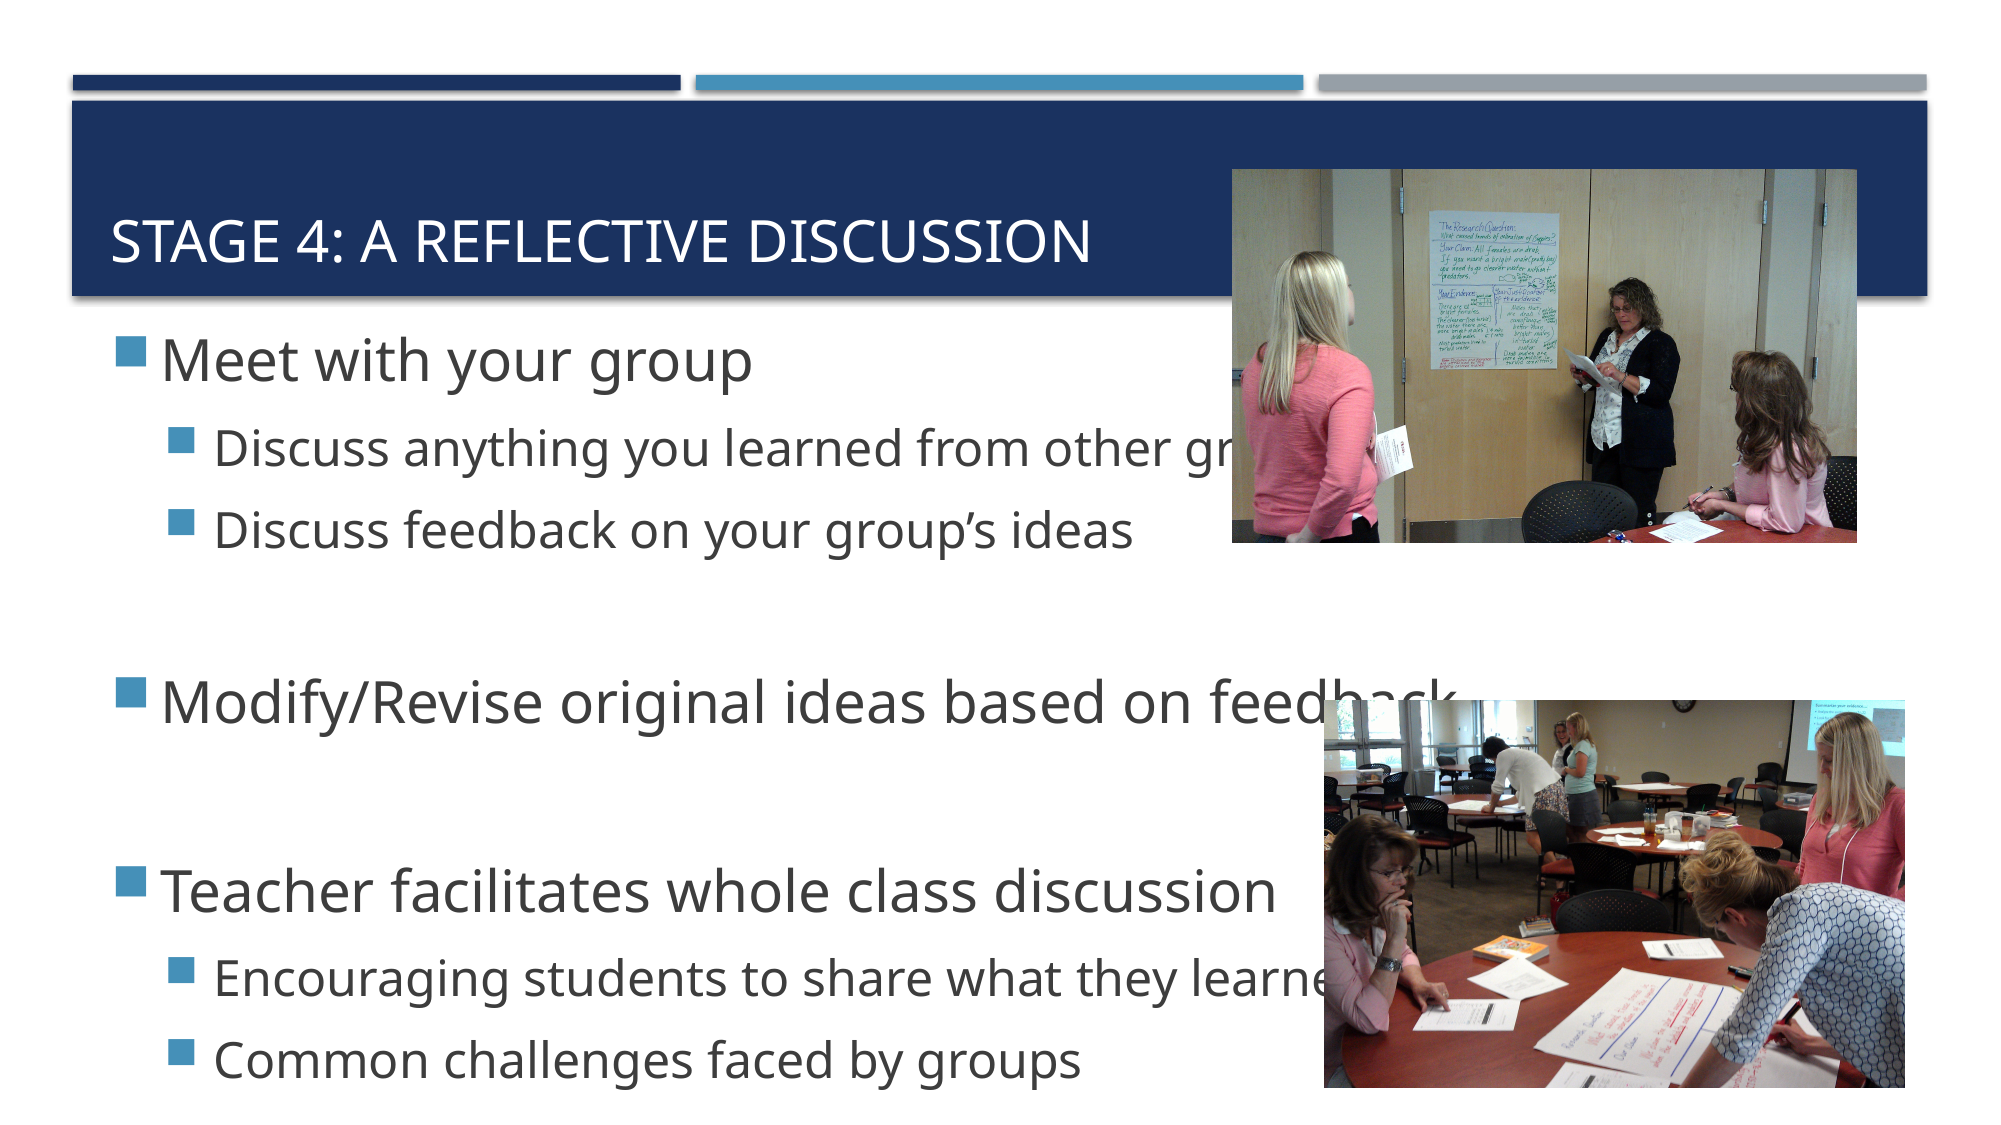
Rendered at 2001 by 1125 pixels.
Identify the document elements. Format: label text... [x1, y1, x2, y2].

list Meet with your group Discuss anything you learned from other groups Discuss feedback on your group’s ideas Modify/Revise original ideas based on feedback Teacher facilitates whole class discussion Encouraging students to share what they learned Common challenges faced by groups [95, 316, 1905, 894]
picture [1324, 699, 1906, 1088]
picture [1231, 169, 1857, 544]
title Stage 4: A Reflective Discussion [95, 115, 1905, 282]
